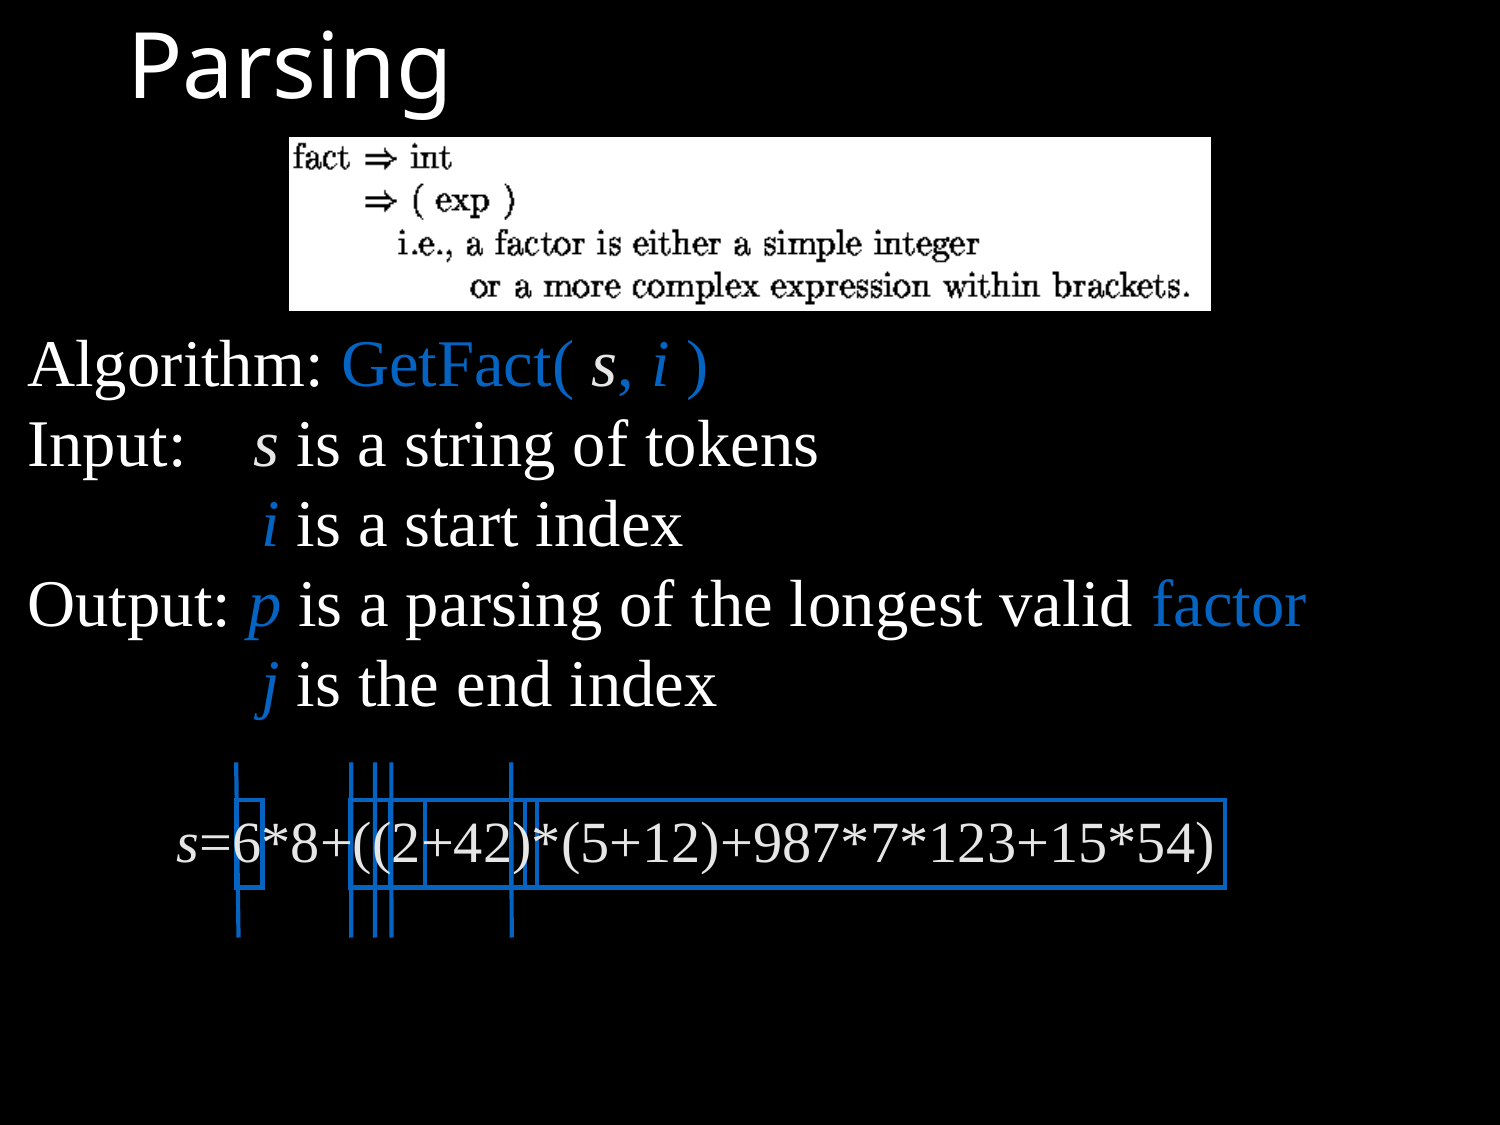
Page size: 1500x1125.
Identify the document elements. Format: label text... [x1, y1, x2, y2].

title Parsing [112, 0, 1388, 163]
text_box Algorithm: GetFact( s, i ) Input: s is a string of tokens i is a start index Output: p is a parsing of the longest valid factor j is the end index [12, 312, 1475, 727]
text_box s=6*8+((2+42)*(5+12)+987*7*123+15*54) [162, 796, 1230, 882]
text_box [236, 882, 263, 888]
text_box [350, 882, 1225, 888]
picture [289, 137, 1211, 311]
